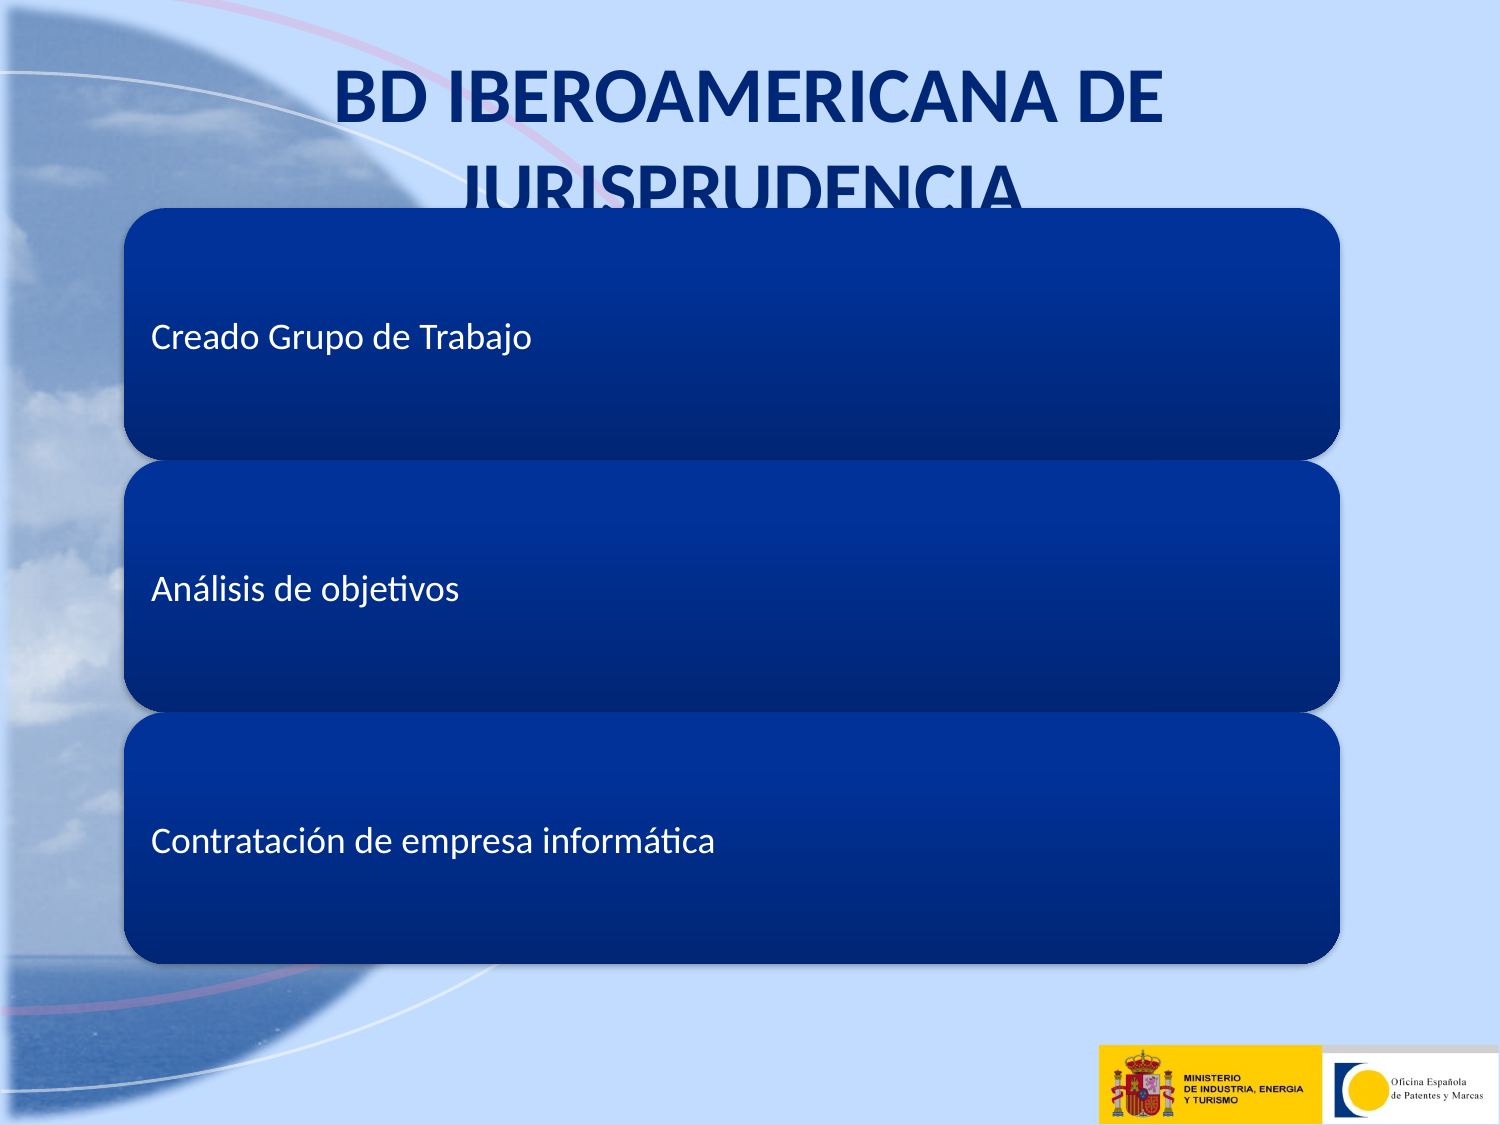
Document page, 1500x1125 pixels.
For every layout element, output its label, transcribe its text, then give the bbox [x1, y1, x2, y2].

picture [1099, 1045, 1499, 1124]
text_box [123, 207, 1341, 965]
title BD IBEROAMERICANA DE JURISPRUDENCIA [75, 45, 1425, 233]
